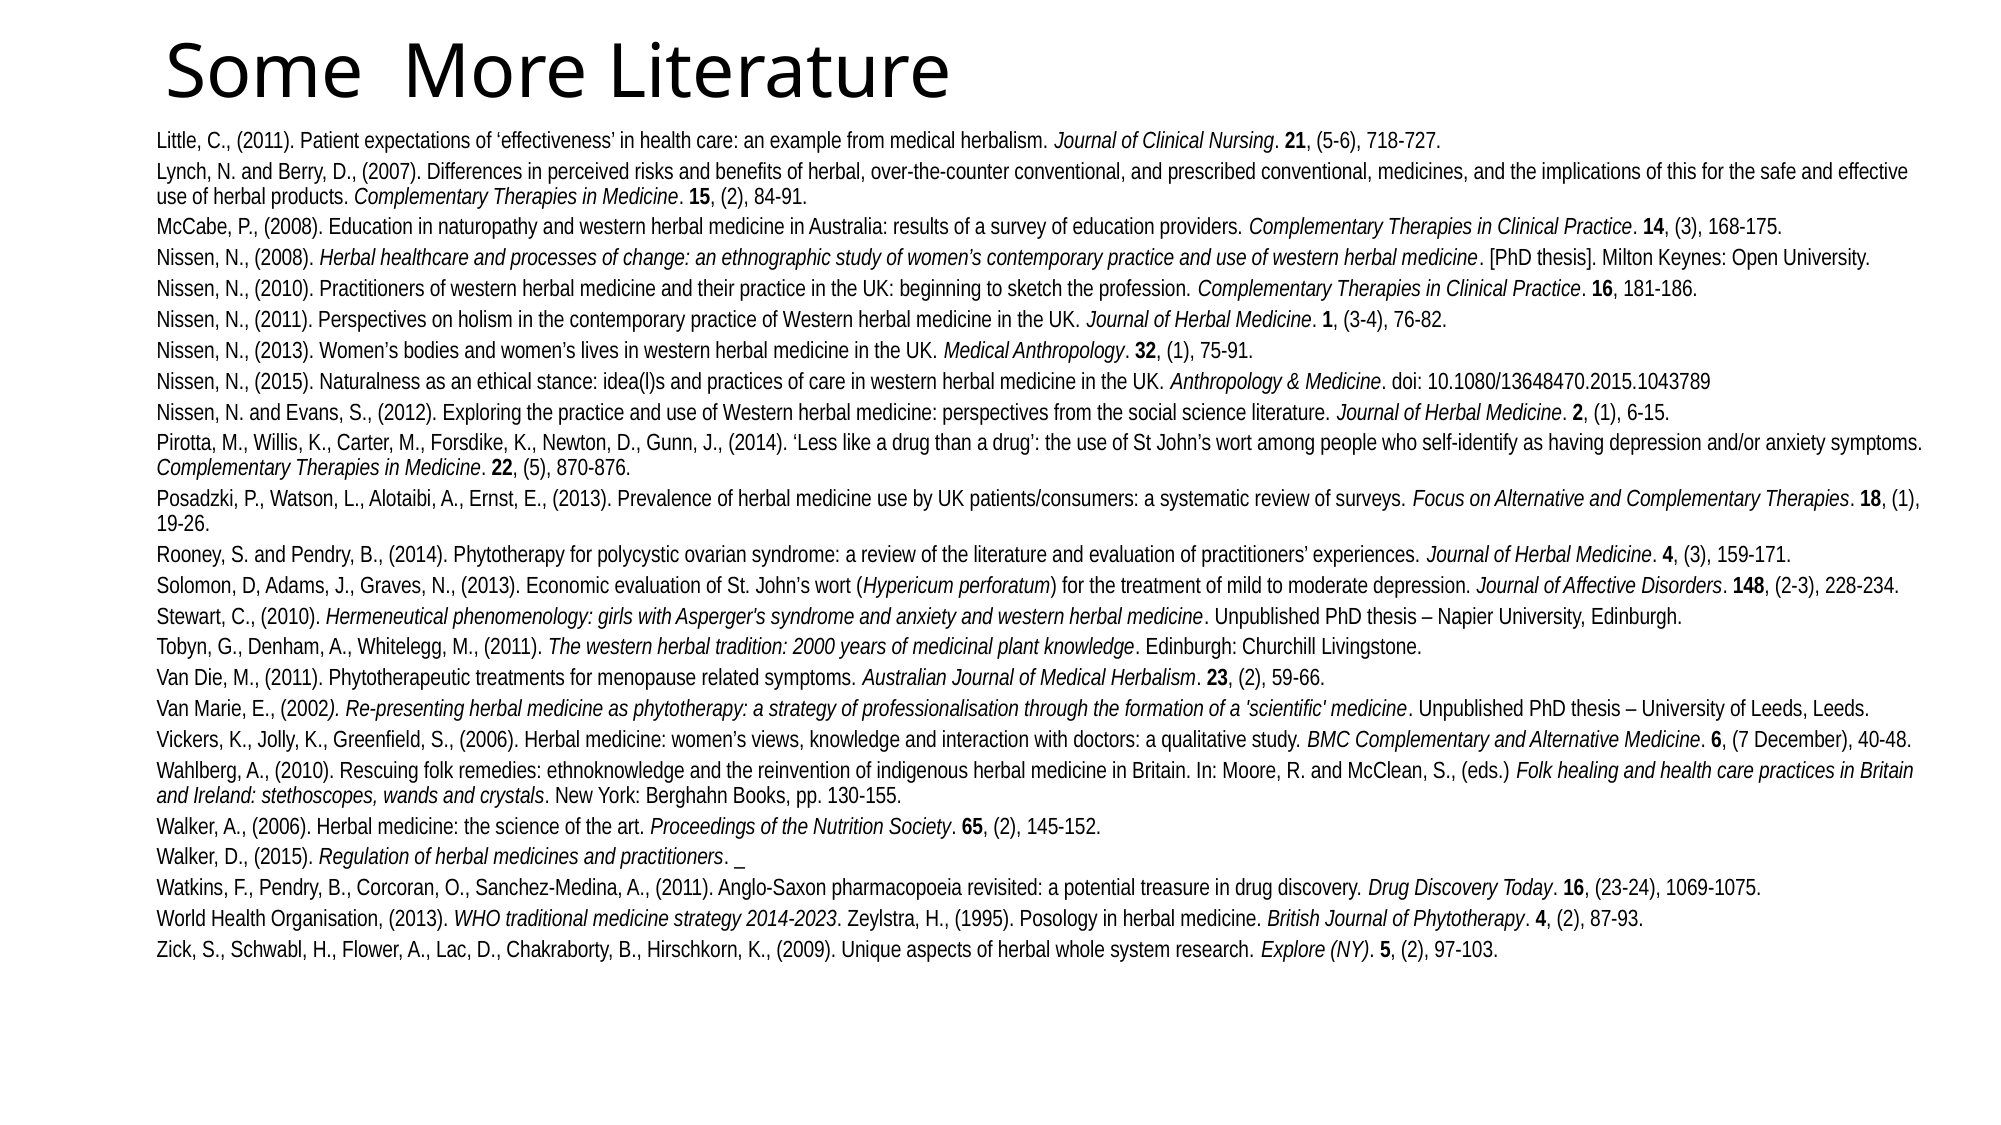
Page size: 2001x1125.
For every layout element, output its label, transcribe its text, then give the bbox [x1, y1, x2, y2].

list Little, C., (2011). Patient expectations of ‘effectiveness’ in health care: an example from medical herbalism. Journal of Clinical Nursing. 21, (5-6), 718-727. Lynch, N. and Berry, D., (2007). Differences in perceived risks and benefits of herbal, over-the-counter conventional, and prescribed conventional, medicines, and the implications of this for the safe and effective use of herbal products. Complementary Therapies in Medicine. 15, (2), 84-91. McCabe, P., (2008). Education in naturopathy and western herbal medicine in Australia: results of a survey of education providers. Complementary Therapies in Clinical Practice. 14, (3), 168-175. Nissen, N., (2008). Herbal healthcare and processes of change: an ethnographic study of women’s contemporary practice and use of western herbal medicine. [PhD thesis]. Milton Keynes: Open University. Nissen, N., (2010). Practitioners of western herbal medicine and their practice in the UK: beginning to sketch the profession. Complementary Therapies in Clinical Practice. 16, 181-186. Nissen, N., (2011). Perspectives on holism in the contemporary practice of Western herbal medicine in the UK. Journal of Herbal Medicine. 1, (3-4), 76-82. Nissen, N., (2013). Women’s bodies and women’s lives in western herbal medicine in the UK. Medical Anthropology. 32, (1), 75-91. Nissen, N., (2015). Naturalness as an ethical stance: idea(l)s and practices of care in western herbal medicine in the UK. Anthropology & Medicine. doi: 10.1080/13648470.2015.1043789 Nissen, N. and Evans, S., (2012). Exploring the practice and use of Western herbal medicine: perspectives from the social science literature. Journal of Herbal Medicine. 2, (1), 6-15. Pirotta, M., Willis, K., Carter, M., Forsdike, K., Newton, D., Gunn, J., (2014). ‘Less like a drug than a drug’: the use of St John’s wort among people who self-identify as having depression and/or anxiety symptoms. Complementary Therapies in Medicine. 22, (5), 870-876. Posadzki, P., Watson, L., Alotaibi, A., Ernst, E., (2013). Prevalence of herbal medicine use by UK patients/consumers: a systematic review of surveys. Focus on Alternative and Complementary Therapies. 18, (1), 19-26. Rooney, S. and Pendry, B., (2014). Phytotherapy for polycystic ovarian syndrome: a review of the literature and evaluation of practitioners’ experiences. Journal of Herbal Medicine. 4, (3), 159-171. Solomon, D, Adams, J., Graves, N., (2013). Economic evaluation of St. John’s wort (Hypericum perforatum) for the treatment of mild to moderate depression. Journal of Affective Disorders. 148, (2-3), 228-234. Stewart, C., (2010). Hermeneutical phenomenology: girls with Asperger's syndrome and anxiety and western herbal medicine. Unpublished PhD thesis – Napier University, Edinburgh. Tobyn, G., Denham, A., Whitelegg, M., (2011). The western herbal tradition: 2000 years of medicinal plant knowledge. Edinburgh: Churchill Livingstone. Van Die, M., (2011). Phytotherapeutic treatments for menopause related symptoms. Australian Journal of Medical Herbalism. 23, (2), 59-66. Van Marie, E., (2002). Re-presenting herbal medicine as phytotherapy: a strategy of professionalisation through the formation of a 'scientific' medicine. Unpublished PhD thesis – University of Leeds, Leeds. Vickers, K., Jolly, K., Greenfield, S., (2006). Herbal medicine: women’s views, knowledge and interaction with doctors: a qualitative study. BMC Complementary and Alternative Medicine. 6, (7 December), 40-48. Wahlberg, A., (2010). Rescuing folk remedies: ethnoknowledge and the reinvention of indigenous herbal medicine in Britain. In: Moore, R. and McClean, S., (eds.) Folk healing and health care practices in Britain and Ireland: stethoscopes, wands and crystals. New York: Berghahn Books, pp. 130-155. Walker, A., (2006). Herbal medicine: the science of the art. Proceedings of the Nutrition Society. 65, (2), 145-152. Walker, D., (2015). Regulation of herbal medicines and practitioners. _ Watkins, F., Pendry, B., Corcoran, O., Sanchez-Medina, A., (2011). Anglo-Saxon pharmacopoeia revisited: a potential treasure in drug discovery. Drug Discovery Today. 16, (23-24), 1069-1075. World Health Organisation, (2013). WHO traditional medicine strategy 2014-2023. Zeylstra, H., (1995). Posology in herbal medicine. British Journal of Phytotherapy. 4, (2), 87-93. Zick, S., Schwabl, H., Flower, A., Lac, D., Chakraborty, B., Hirschkorn, K., (2009). Unique aspects of herbal whole system research. Explore (NY). 5, (2), 97-103. [141, 120, 1953, 1087]
title Some More Literature [150, 0, 1863, 120]
